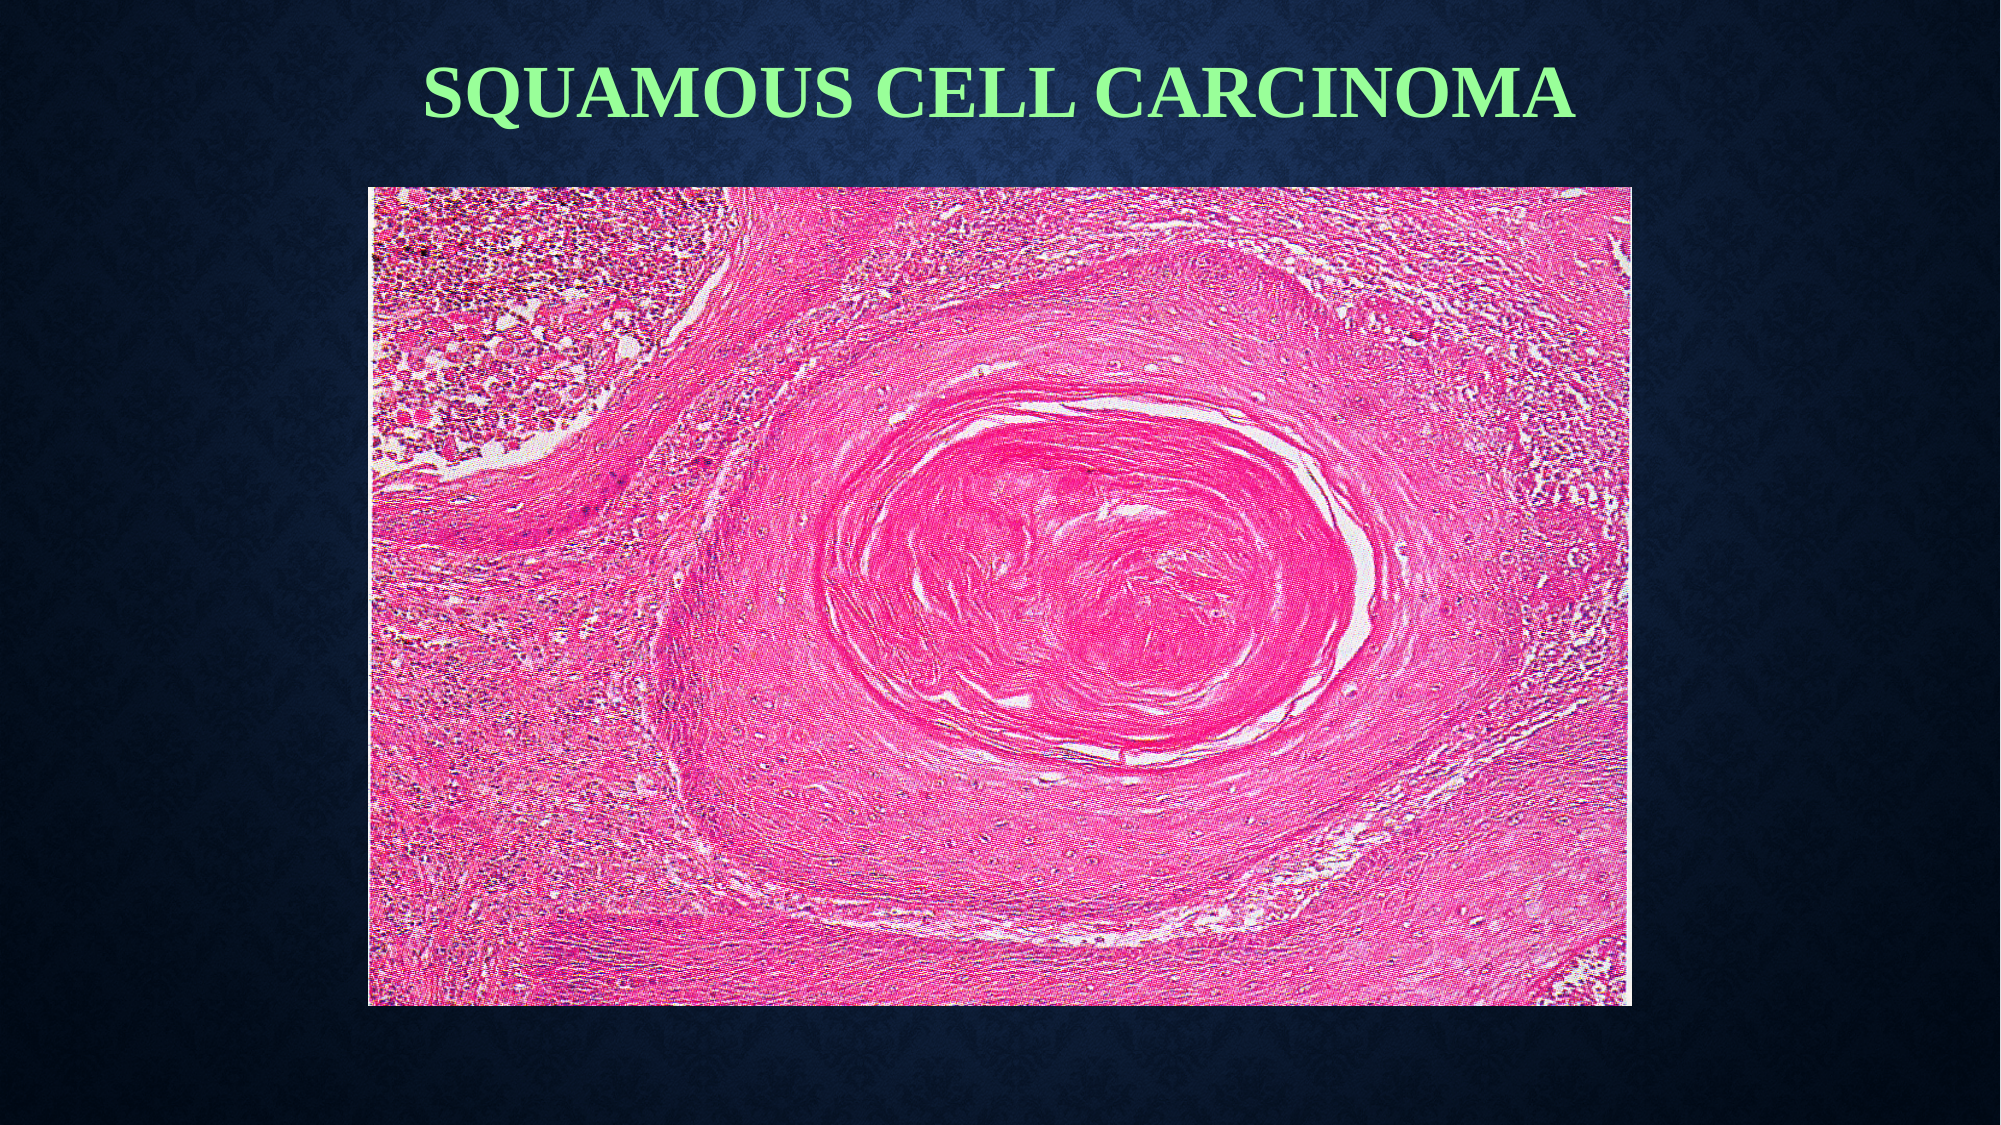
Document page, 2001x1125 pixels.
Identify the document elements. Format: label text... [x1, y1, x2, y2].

title SQUAMOUS CELL CARCINOMA [324, 0, 1675, 188]
picture [367, 186, 1633, 1007]
